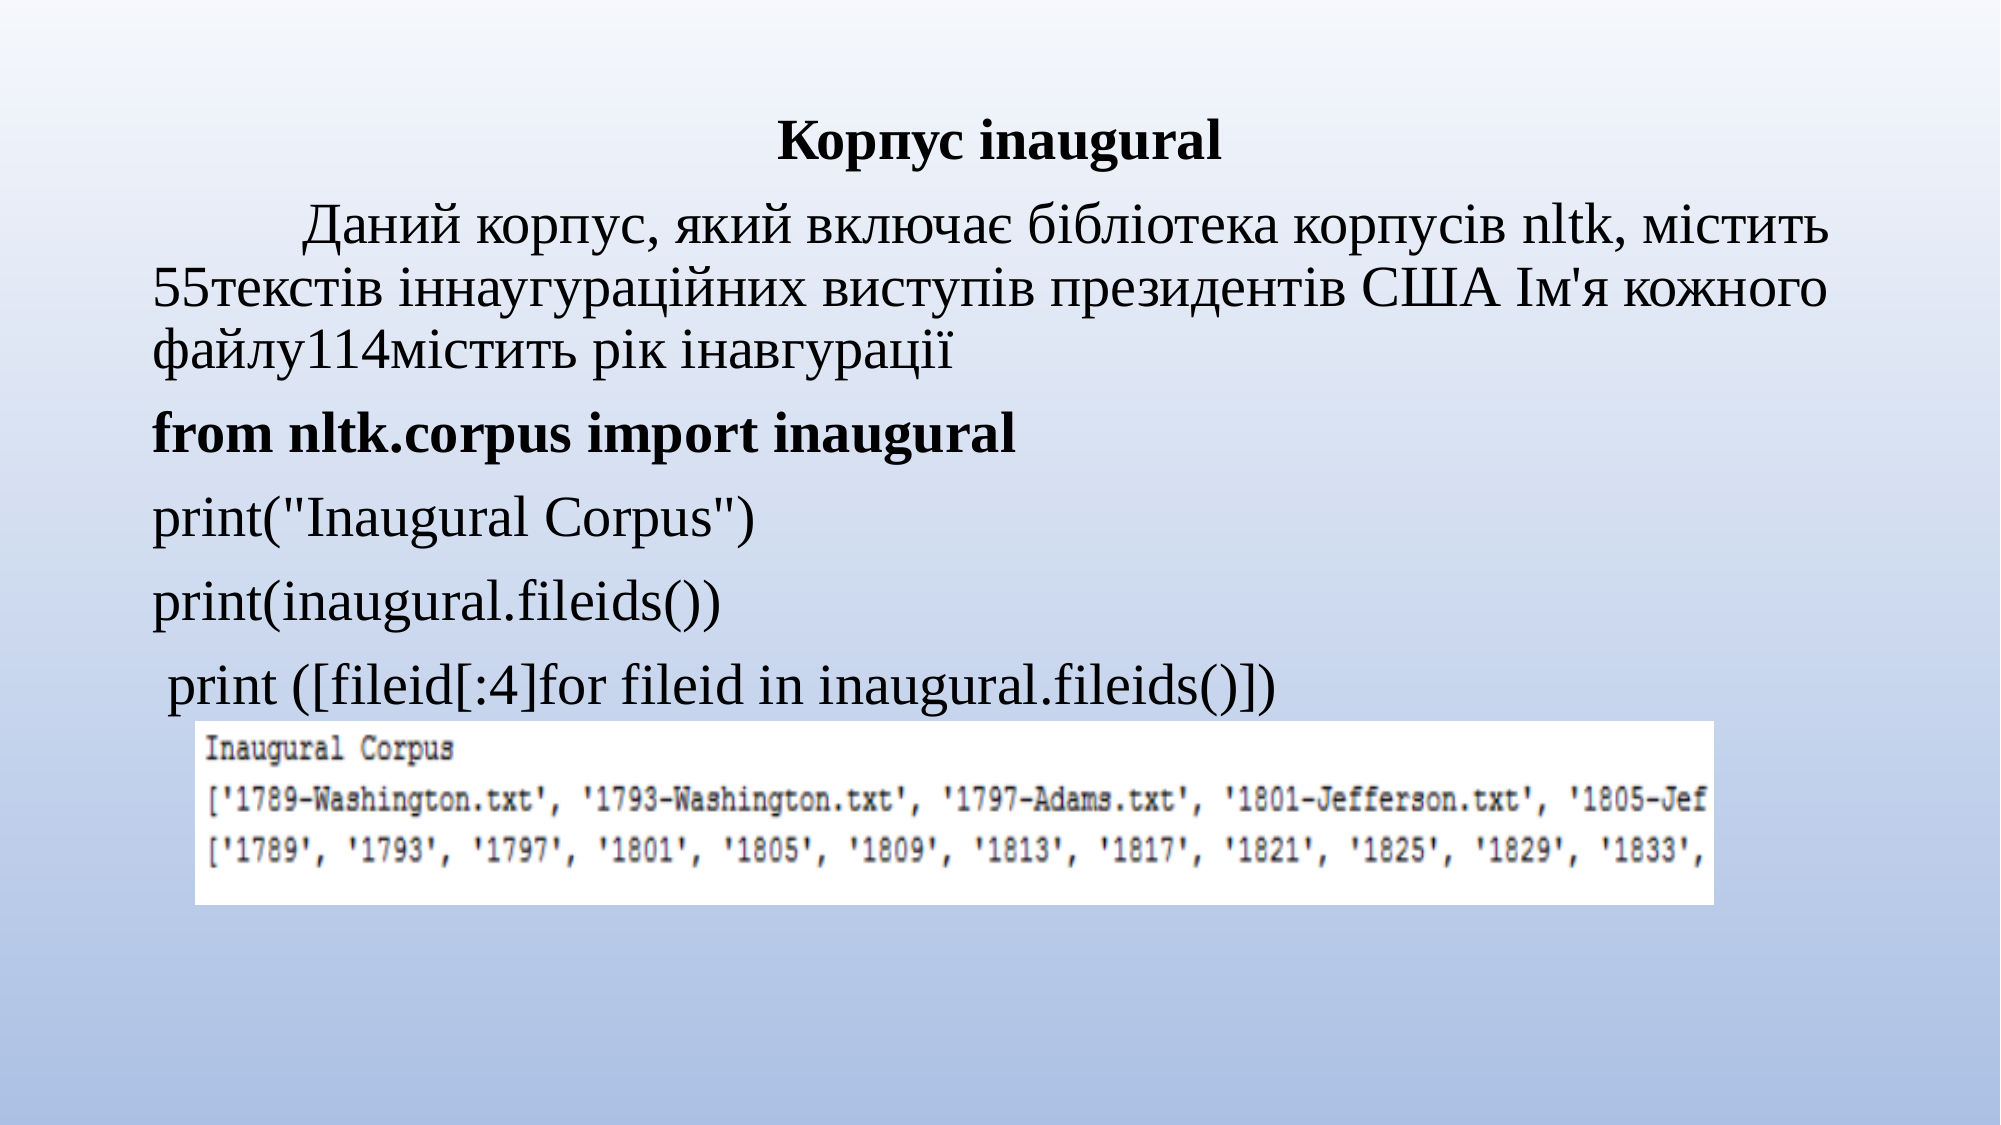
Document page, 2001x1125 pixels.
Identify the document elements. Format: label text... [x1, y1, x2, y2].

list Корпус inaugural Даний корпус, який включає бібліотека корпусів nltk, містить 55текстів іннаугураційних виступів президентів США Ім'я кожного файлу114містить рік інавгурації from nltk.corpus import inaugural print("Inaugural Corpus") print(inaugural.fileids()) print ([fileid[:4]for fileid in inaugural.fileids()]) [137, 101, 1863, 1002]
picture [195, 721, 1714, 905]
